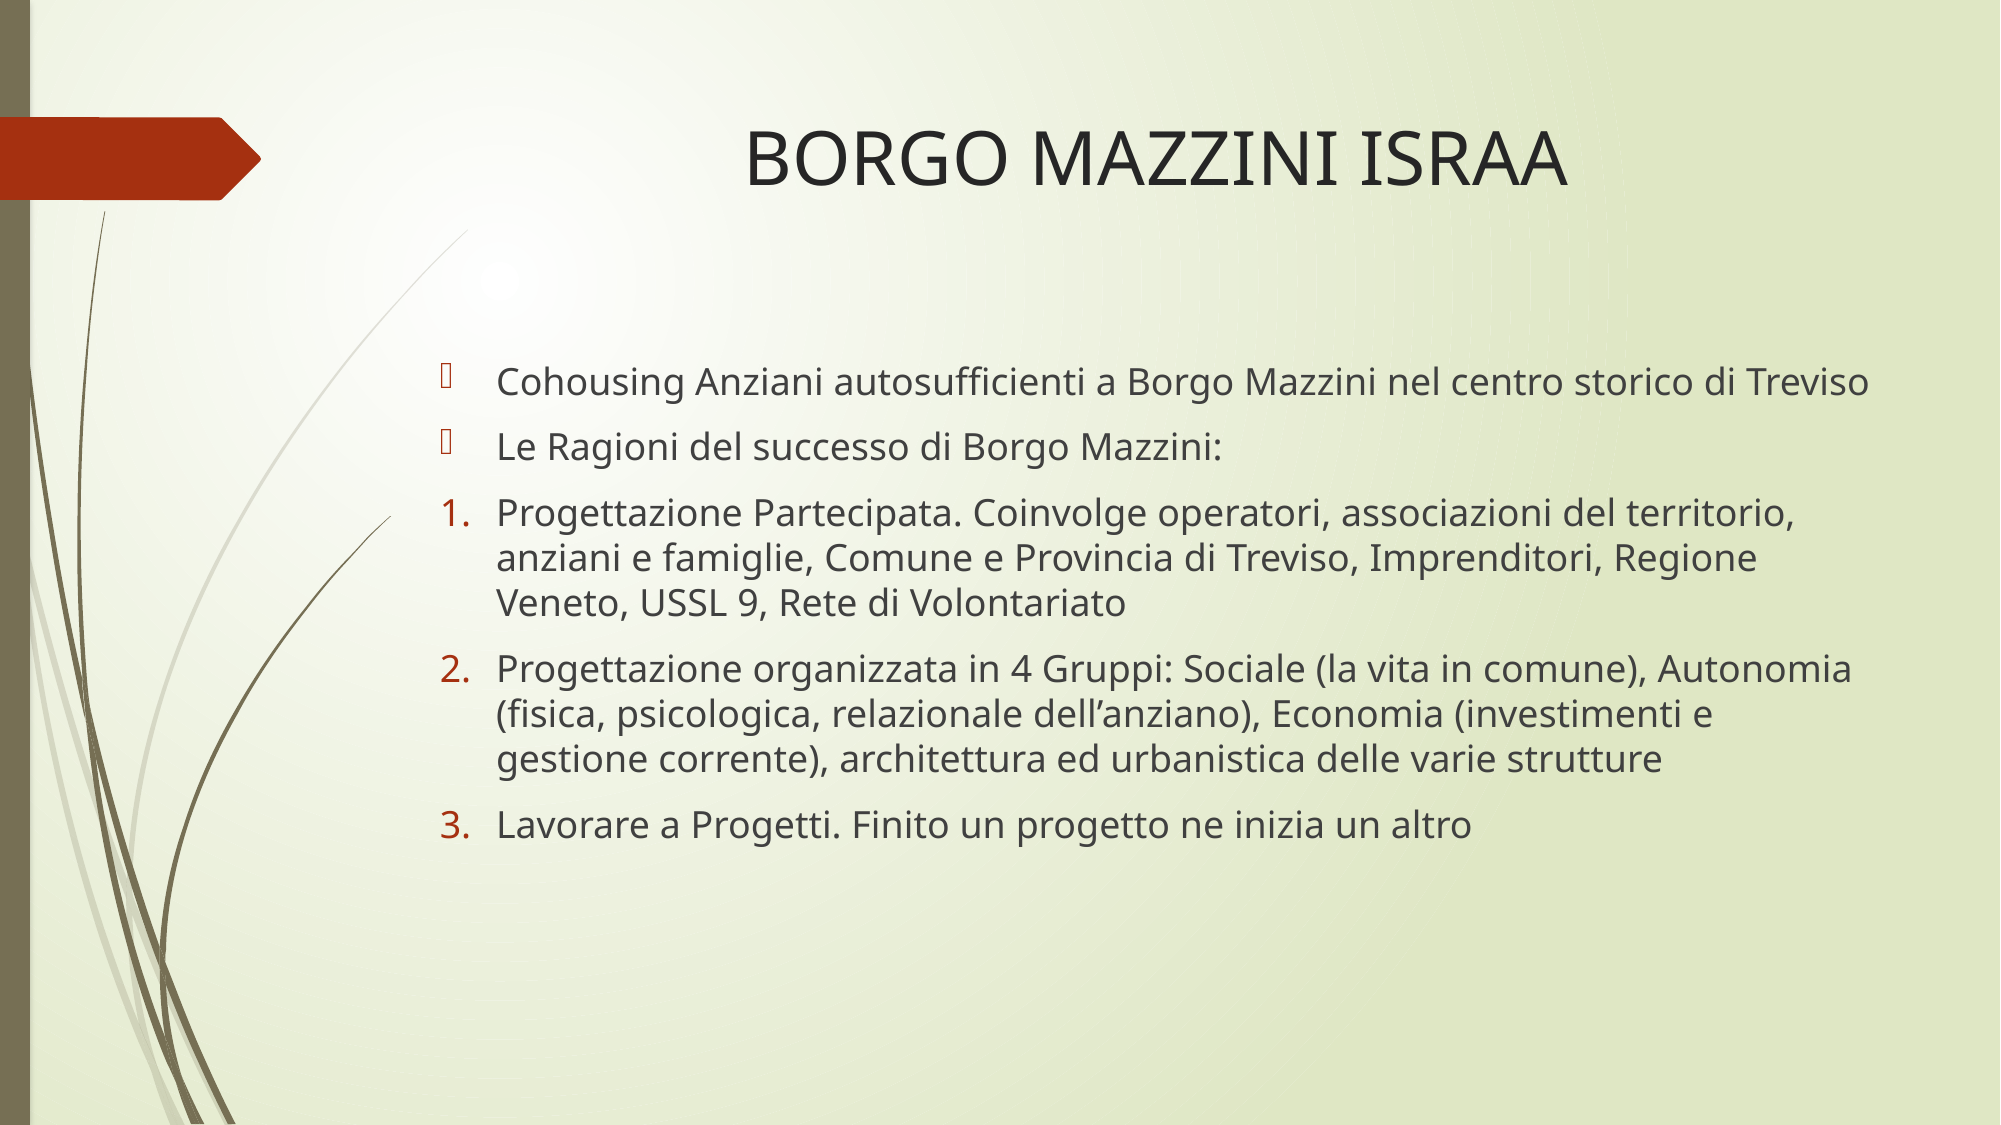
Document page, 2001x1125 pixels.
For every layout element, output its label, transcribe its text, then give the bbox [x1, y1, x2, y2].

title BORGO MAZZINI ISRAA [425, 102, 1888, 313]
list Cohousing Anziani autosufficienti a Borgo Mazzini nel centro storico di Treviso Le Ragioni del successo di Borgo Mazzini: Progettazione Partecipata. Coinvolge operatori, associazioni del territorio, anziani e famiglie, Comune e Provincia di Treviso, Imprenditori, Regione Veneto, USSL 9, Rete di Volontariato Progettazione organizzata in 4 Gruppi: Sociale (la vita in comune), Autonomia (fisica, psicologica, relazionale dell’anziano), Economia (investimenti e gestione corrente), architettura ed urbanistica delle varie strutture Lavorare a Progetti. Finito un progetto ne inizia un altro [424, 350, 1888, 970]
